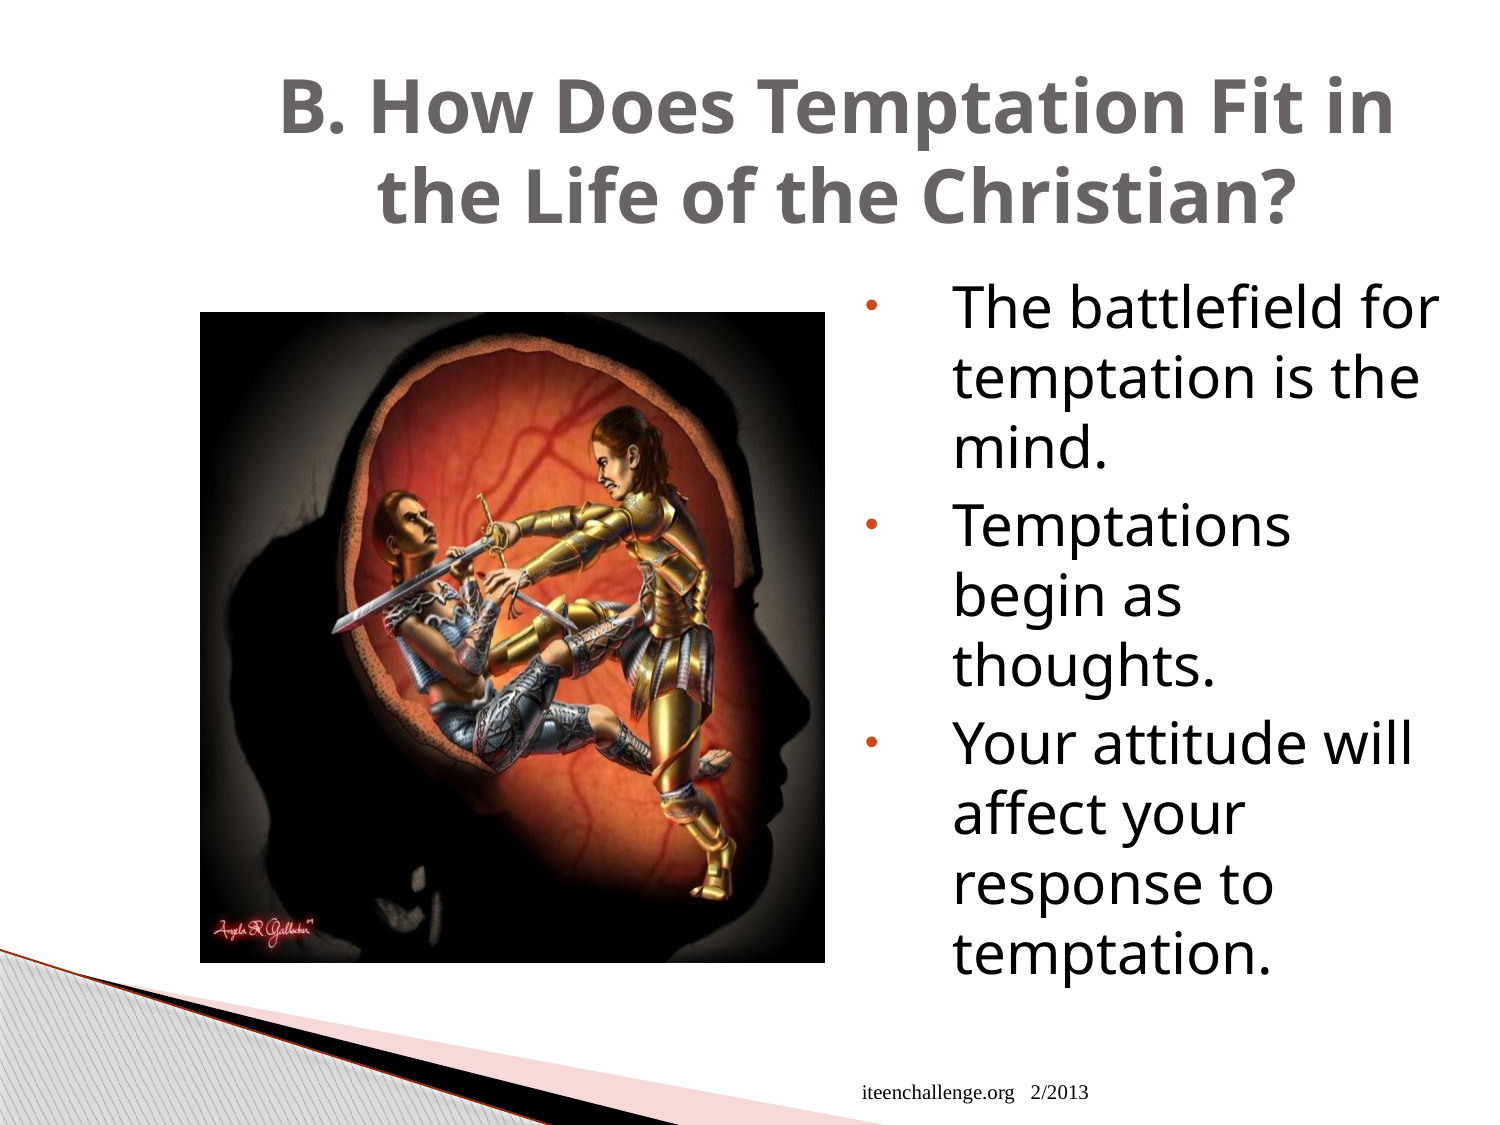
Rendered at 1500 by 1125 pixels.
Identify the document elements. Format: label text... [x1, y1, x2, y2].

footer iteenchallenge.org 2/2013 [718, 1051, 1105, 1112]
title B. How Does Temptation Fit in the Life of the Christian? [200, 50, 1475, 248]
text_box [199, 312, 826, 963]
list The battlefield for temptation is the mind. Temptations begin as thoughts. Your attitude will affect your response to temptation. [849, 262, 1475, 1000]
